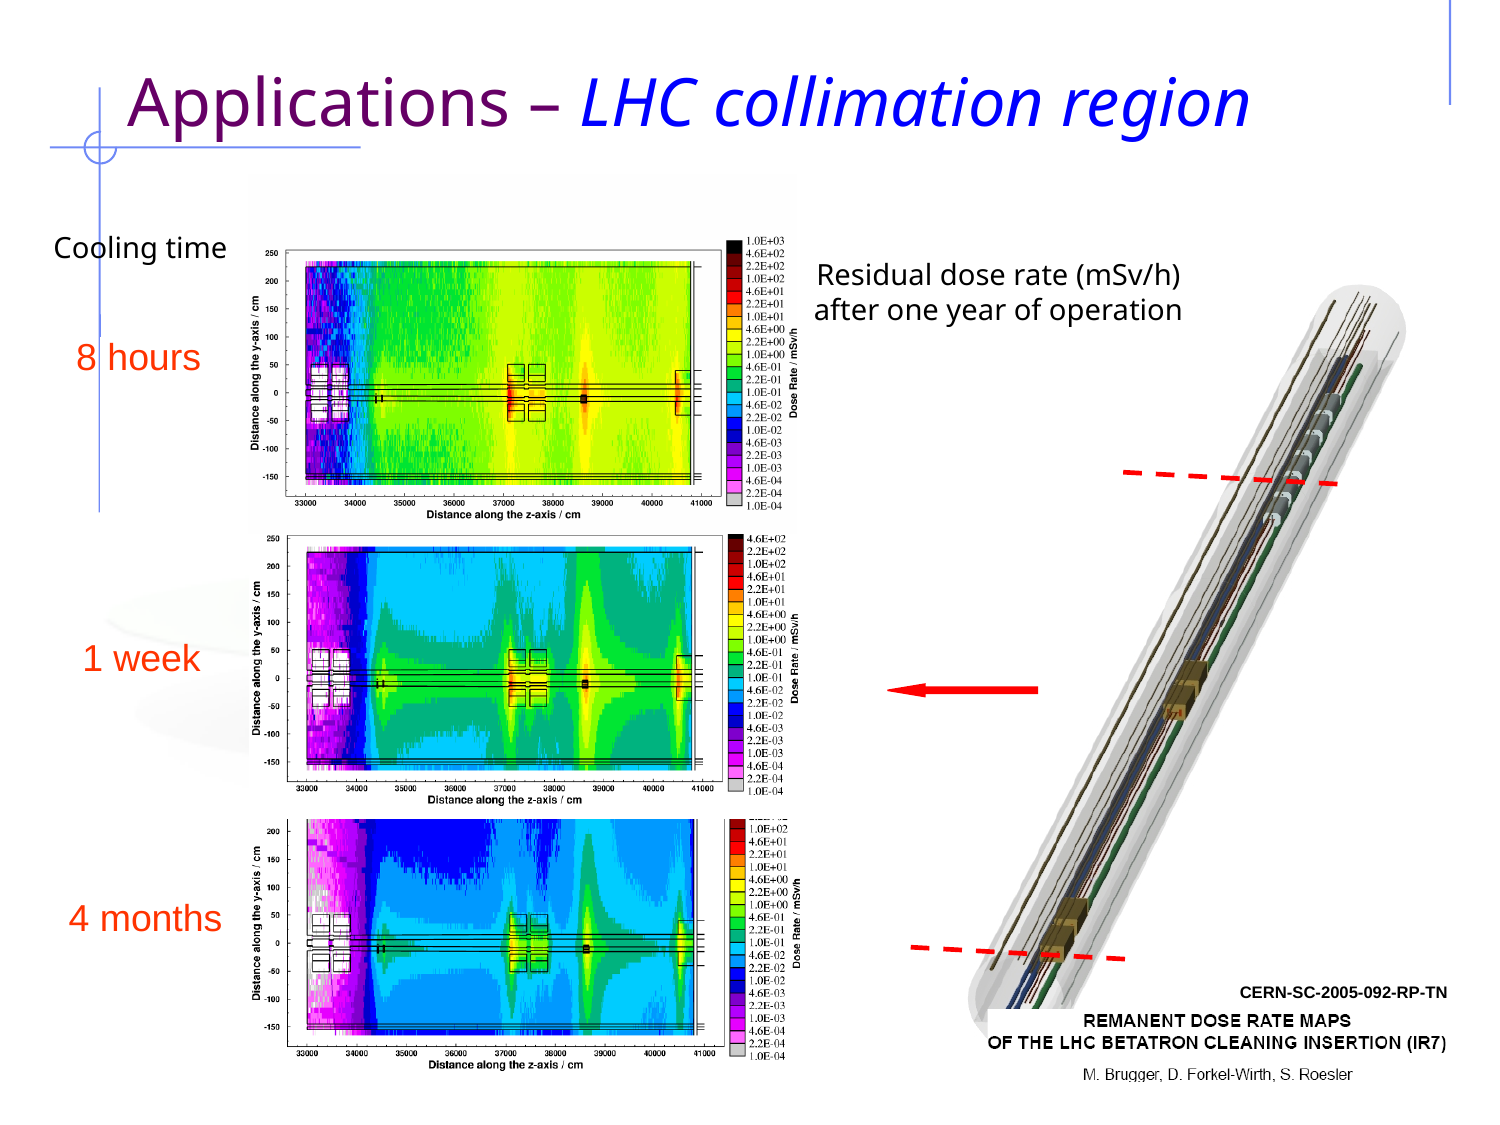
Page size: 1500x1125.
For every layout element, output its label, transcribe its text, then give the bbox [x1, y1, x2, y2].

text_box 8 hours [61, 325, 216, 386]
title Applications – LHC collimation region [112, 24, 1500, 176]
picture [100, 105, 1500, 1125]
text_box 1 week [67, 626, 216, 687]
text_box 4 months [53, 886, 238, 947]
text_box Cooling time [38, 221, 243, 272]
